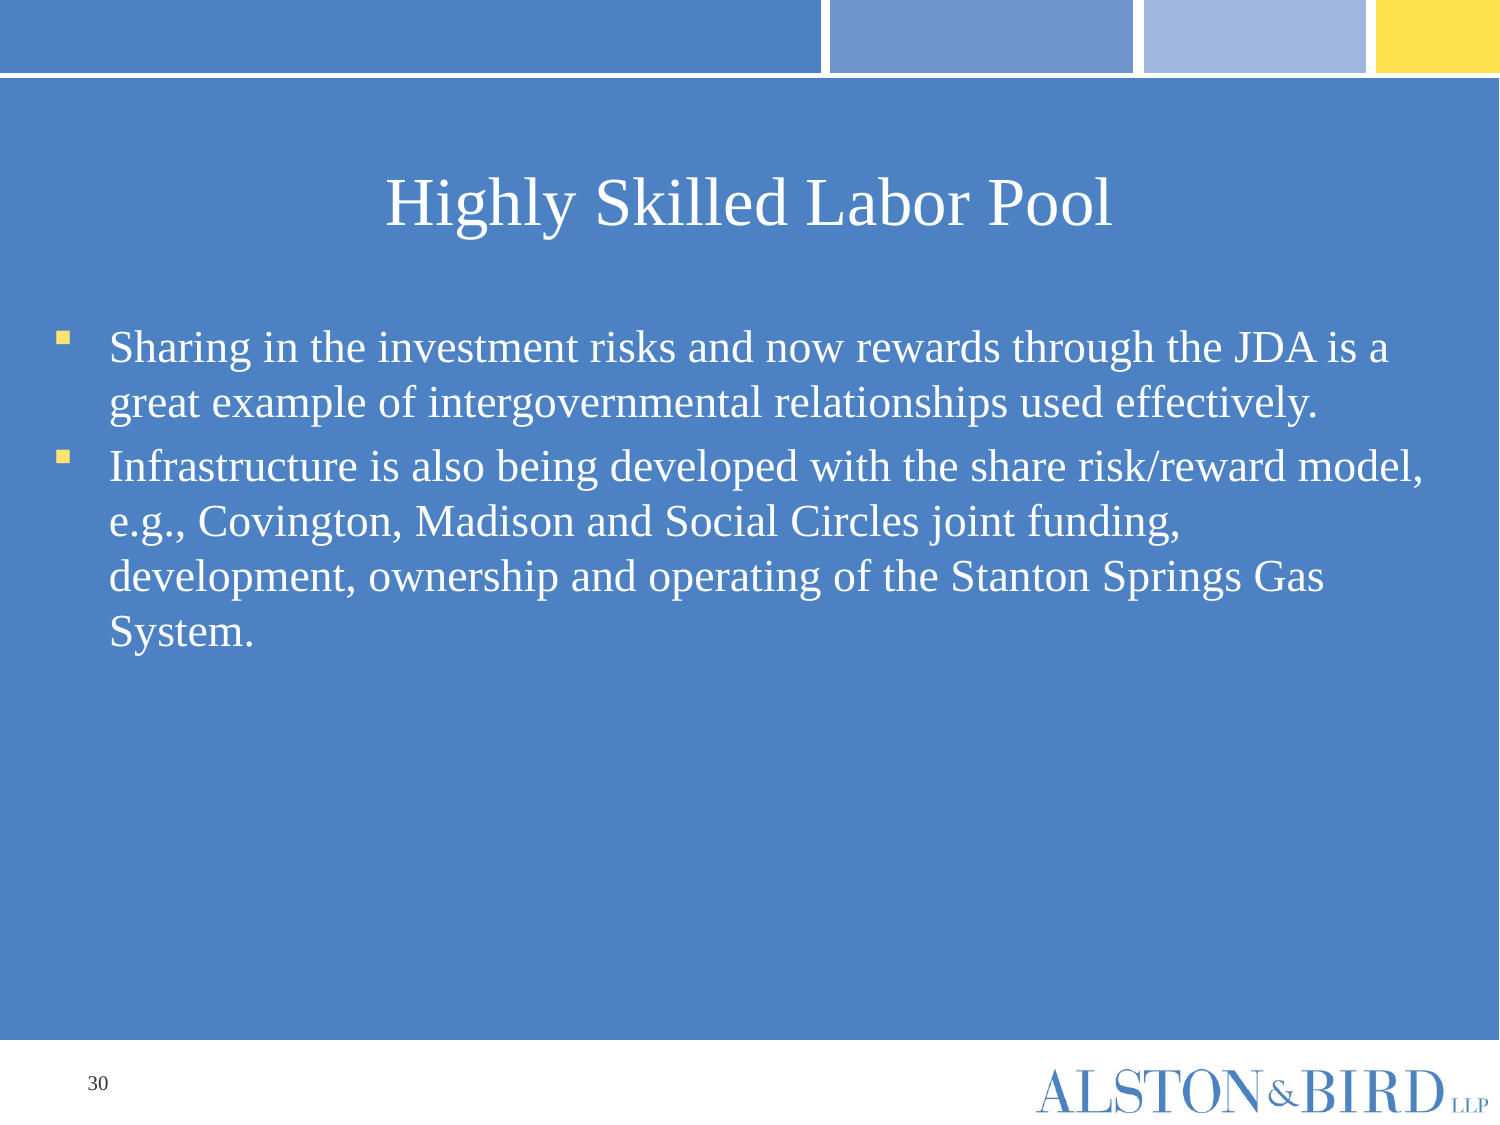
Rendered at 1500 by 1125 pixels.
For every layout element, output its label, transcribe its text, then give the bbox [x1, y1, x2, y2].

title Highly Skilled Labor Pool [37, 121, 1463, 275]
list Sharing in the investment risks and now rewards through the JDA is a great example of intergovernmental relationships used effectively. Infrastructure is also being developed with the share risk/reward model, e.g., Covington, Madison and Social Circles joint funding, development, ownership and operating of the Stanton Springs Gas System. [37, 308, 1450, 923]
picture [1036, 1069, 1488, 1113]
